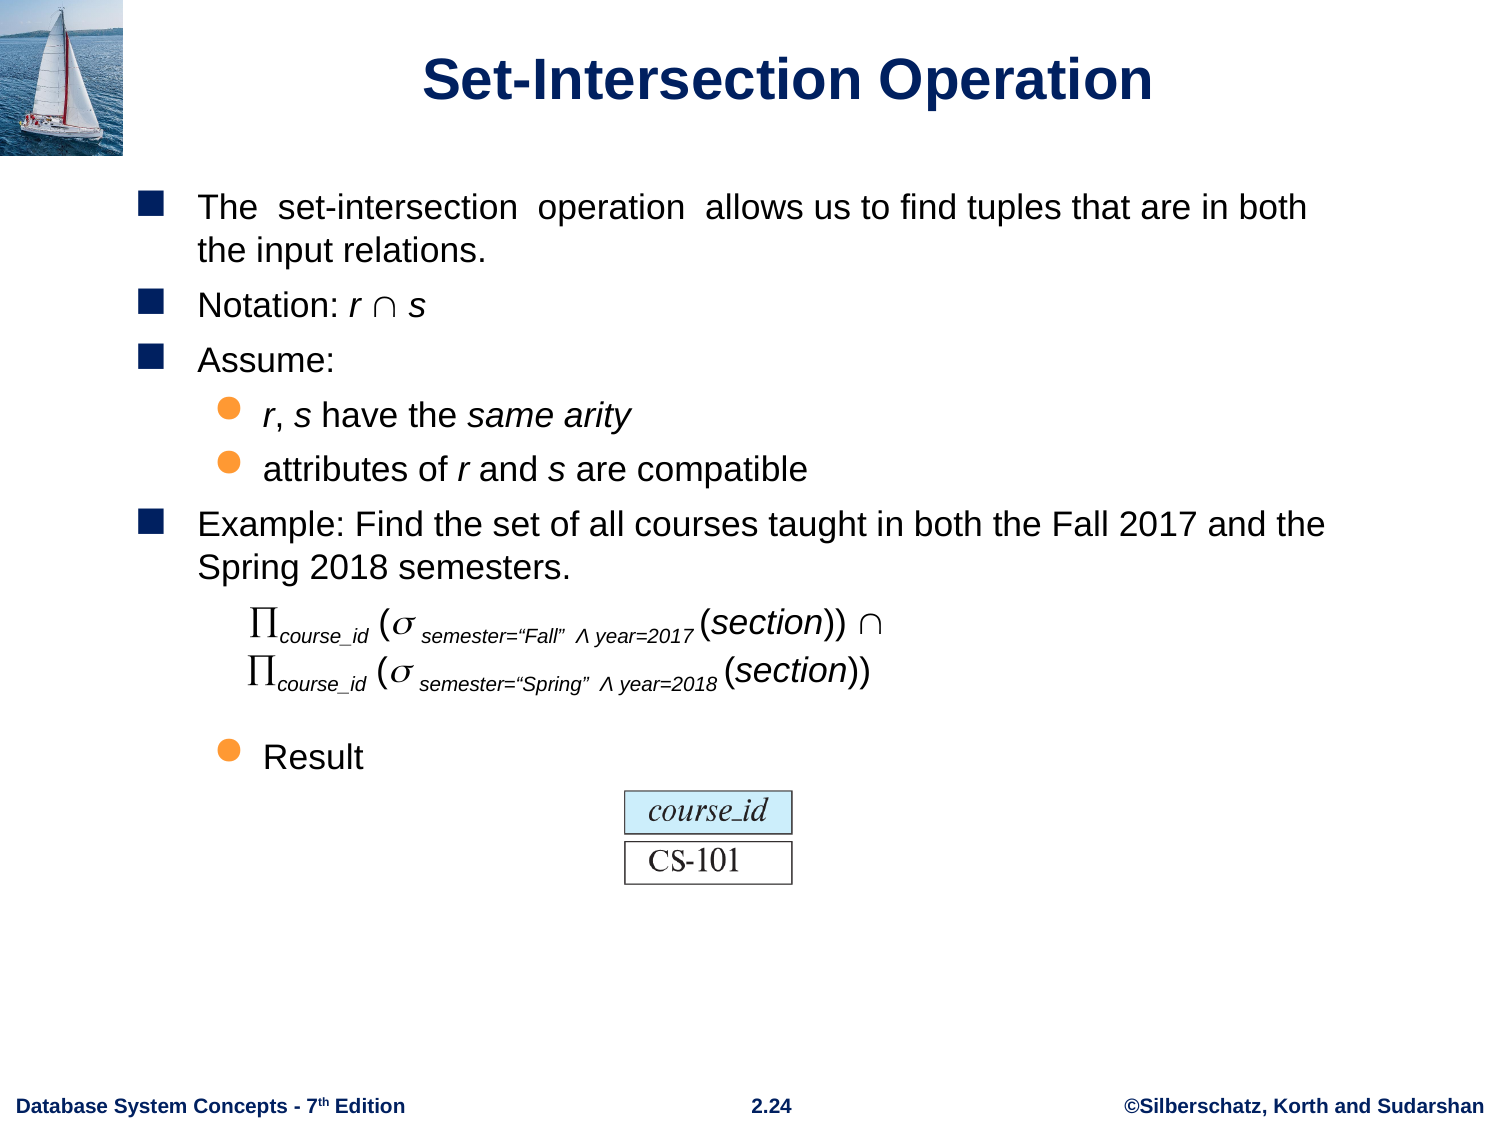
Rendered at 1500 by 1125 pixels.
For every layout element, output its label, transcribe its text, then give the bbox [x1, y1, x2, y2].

picture [587, 774, 814, 911]
picture [0, 0, 123, 156]
list The set-intersection operation allows us to find tuples that are in both the input relations. Notation: r  s Assume: r, s have the same arity attributes of r and s are compatible Example: Find the set of all courses taught in both the Fall 2017 and the Spring 2018 semesters. course_id ( semester=“Fall” Λ year=2017 (section))  course_id ( semester=“Spring” Λ year=2018 (section)) Result [126, 176, 1375, 822]
title Set-Intersection Operation [125, 18, 1452, 120]
